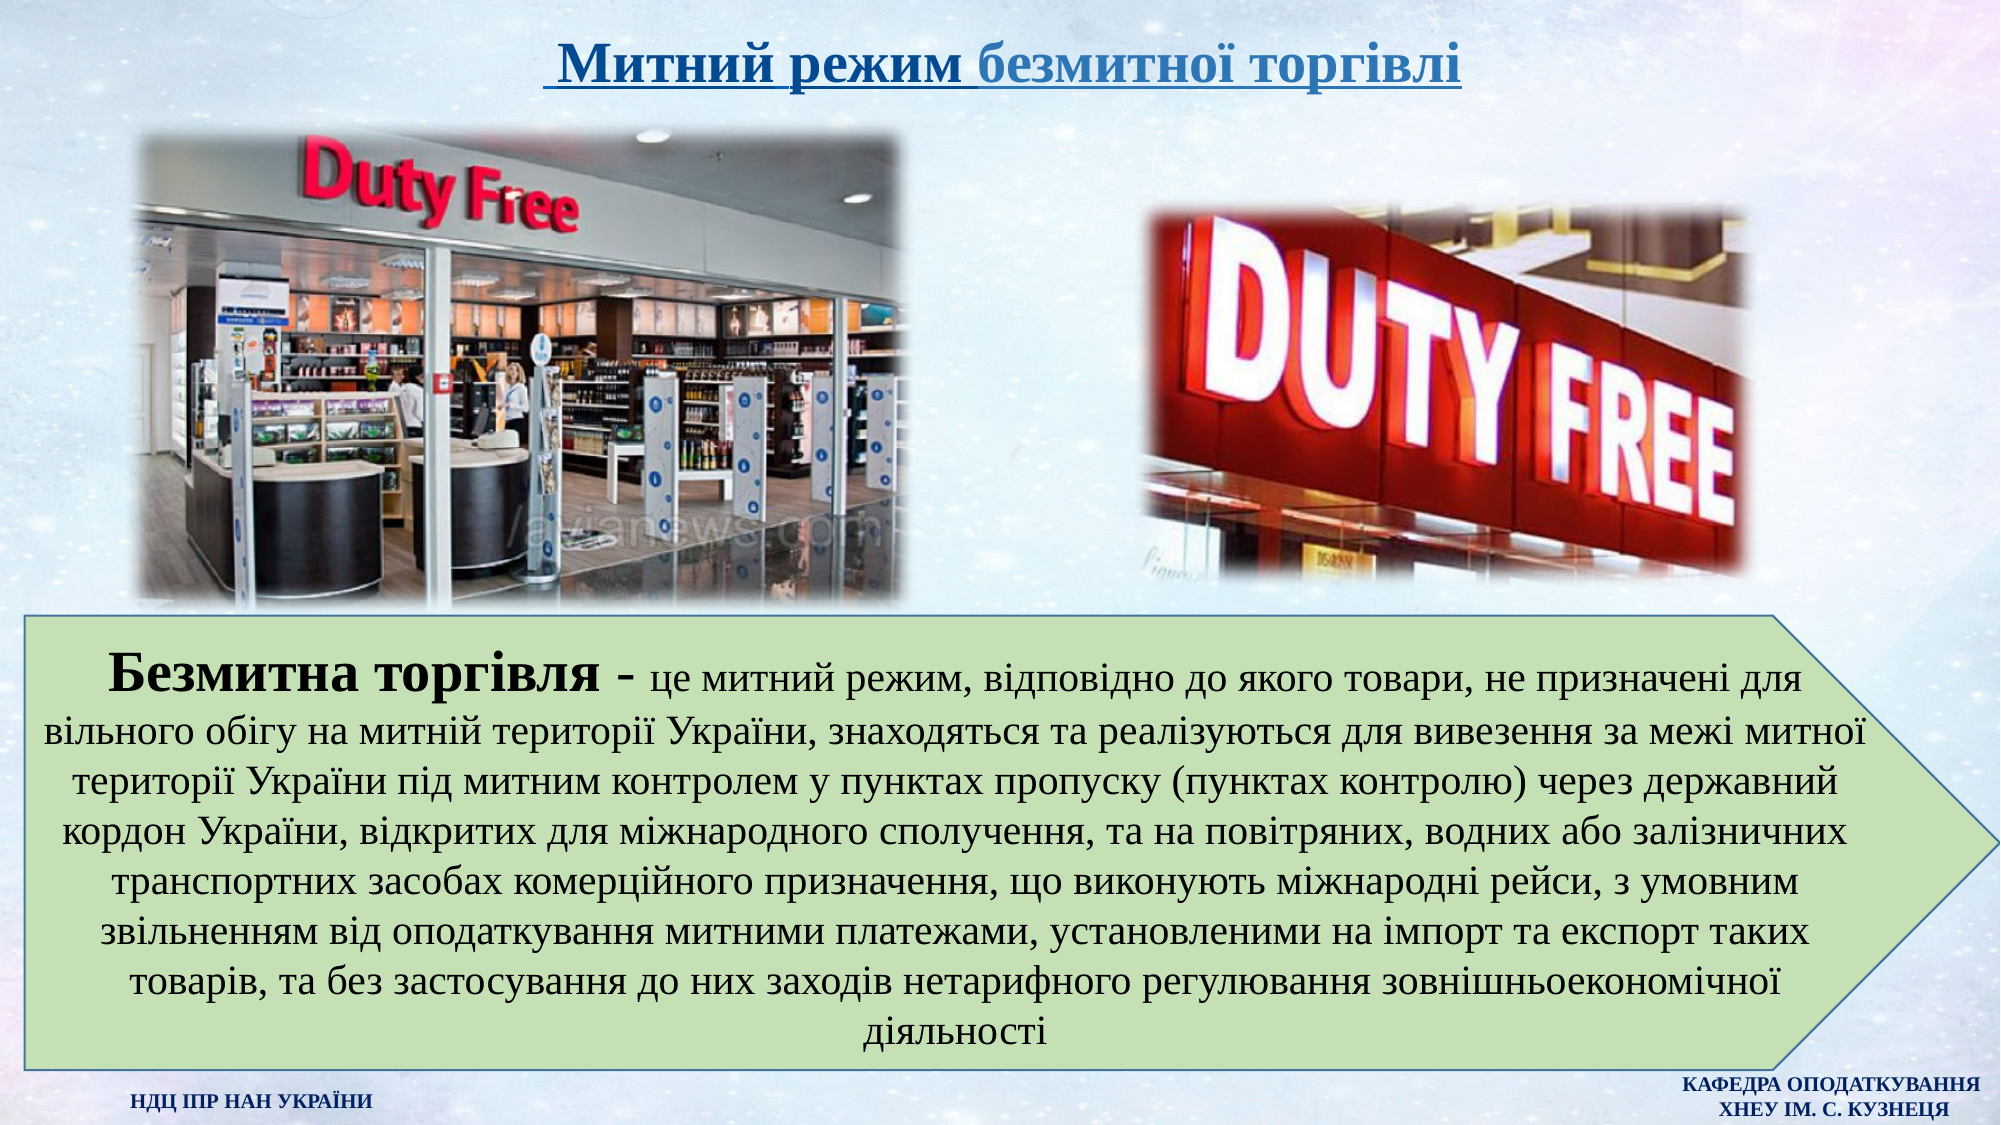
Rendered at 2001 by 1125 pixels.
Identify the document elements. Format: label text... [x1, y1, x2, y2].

text_box Митний режим безмитної торгівлі [528, 16, 1477, 102]
text_box НДЦ ІПР НАН УКРАЇНИ [0, 1075, 553, 1112]
text_box Безмитна торгівля - це митний режим, відповідно до якого товари, не призначені для вільного обігу на митній території України, знаходяться та реалізуються для вивезення за межі митної території України під митним контролем у пунктах пропуску (пунктах контролю) через державний кордон України, відкритих для міжнародного сполучення, та на повітряних, водних або залізничних транспортних засобах комерційного призначення, що виконують міжнародні рейси, з умовним звільненням від оподаткування митними платежами, установленими на імпорт та експорт таких товарів, та без застосування до них заходів нетарифного регулювання зовнішньоекономічної діяльності [23, 614, 2000, 1072]
text_box КАФЕДРА ОПОДАТКУВАННЯ ХНЕУ ІМ. С. КУЗНЕЦЯ [1517, 1070, 2000, 1122]
picture [0, 0, 2001, 1125]
